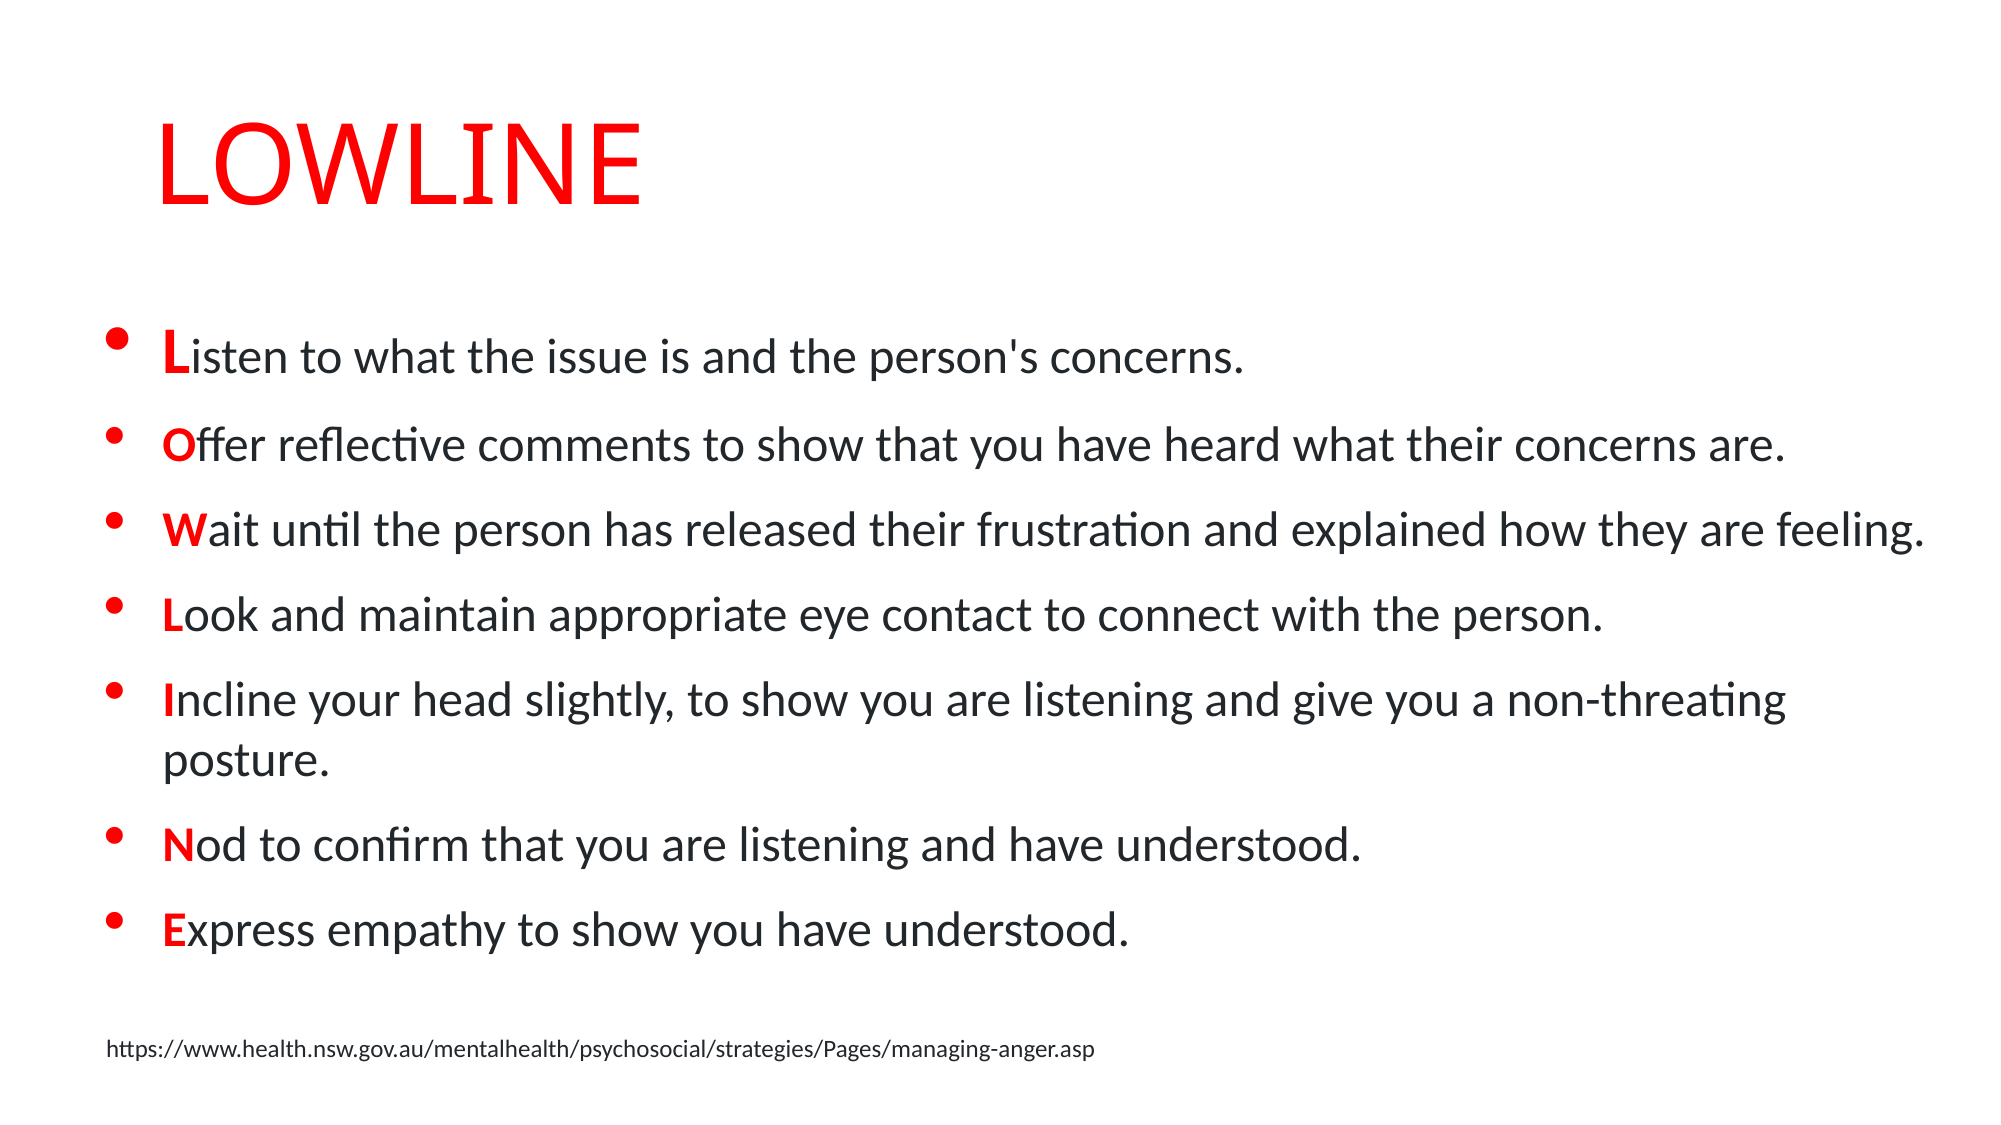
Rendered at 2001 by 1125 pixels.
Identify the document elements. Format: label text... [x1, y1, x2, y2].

title LOWLINE [137, 59, 1863, 278]
list Listen to what the issue is and the person's concerns. Offer reflective comments to show that you have heard what their concerns are. Wait until the person has released their frustration and explained how they are feeling. Look and maintain appropriate eye contact to connect with the person. Incline your head slightly, to show you are listening and give you a non-threating posture. Nod to confirm that you are listening and have understood. Express empathy to show you have understood. https://www.health.nsw.gov.au/mentalhealth/psychosocial/strategies/Pages/managing-anger.asp [91, 299, 1954, 1014]
